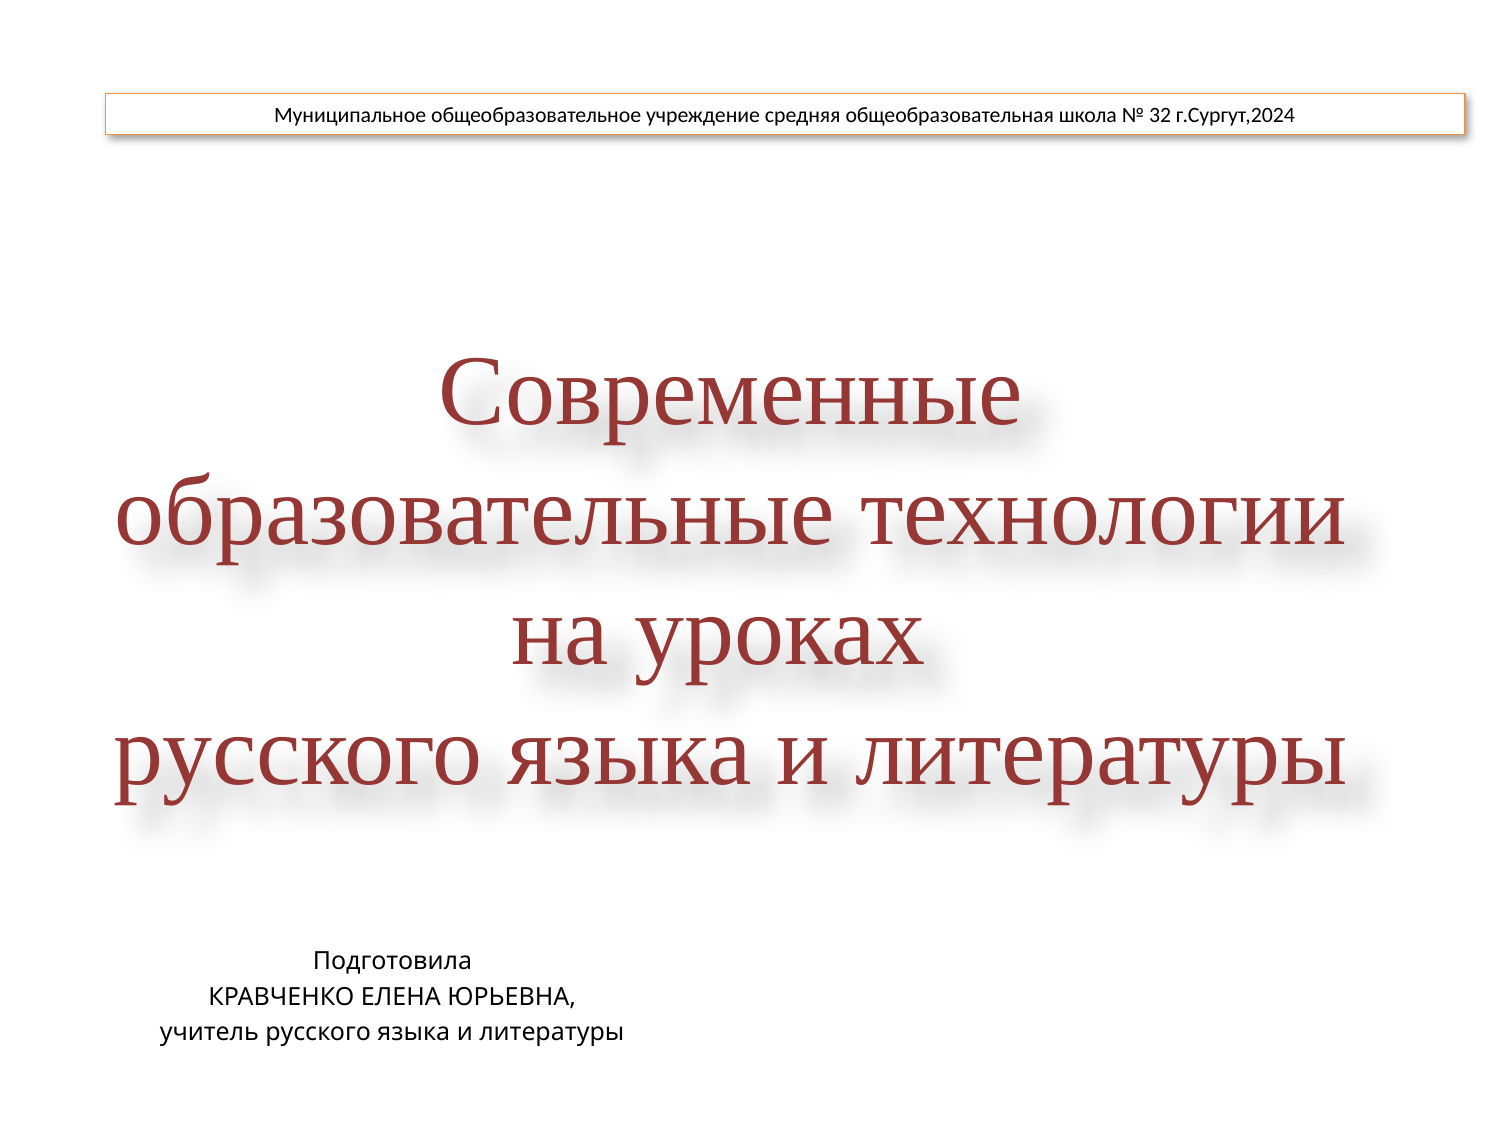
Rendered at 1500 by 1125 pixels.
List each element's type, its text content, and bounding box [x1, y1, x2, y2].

subtitle Подготовила КРАВЧЕНКО ЕЛЕНА ЮРЬЕВНА, учитель русского языка и литературы [35, 937, 750, 1052]
text_box Муниципальное общеобразовательное учреждение средняя общеобразовательная школа № 32 г.Сургут,2024 [105, 93, 1466, 135]
title Современные образовательные технологии на уроках русского языка и литературы [93, 503, 1369, 745]
